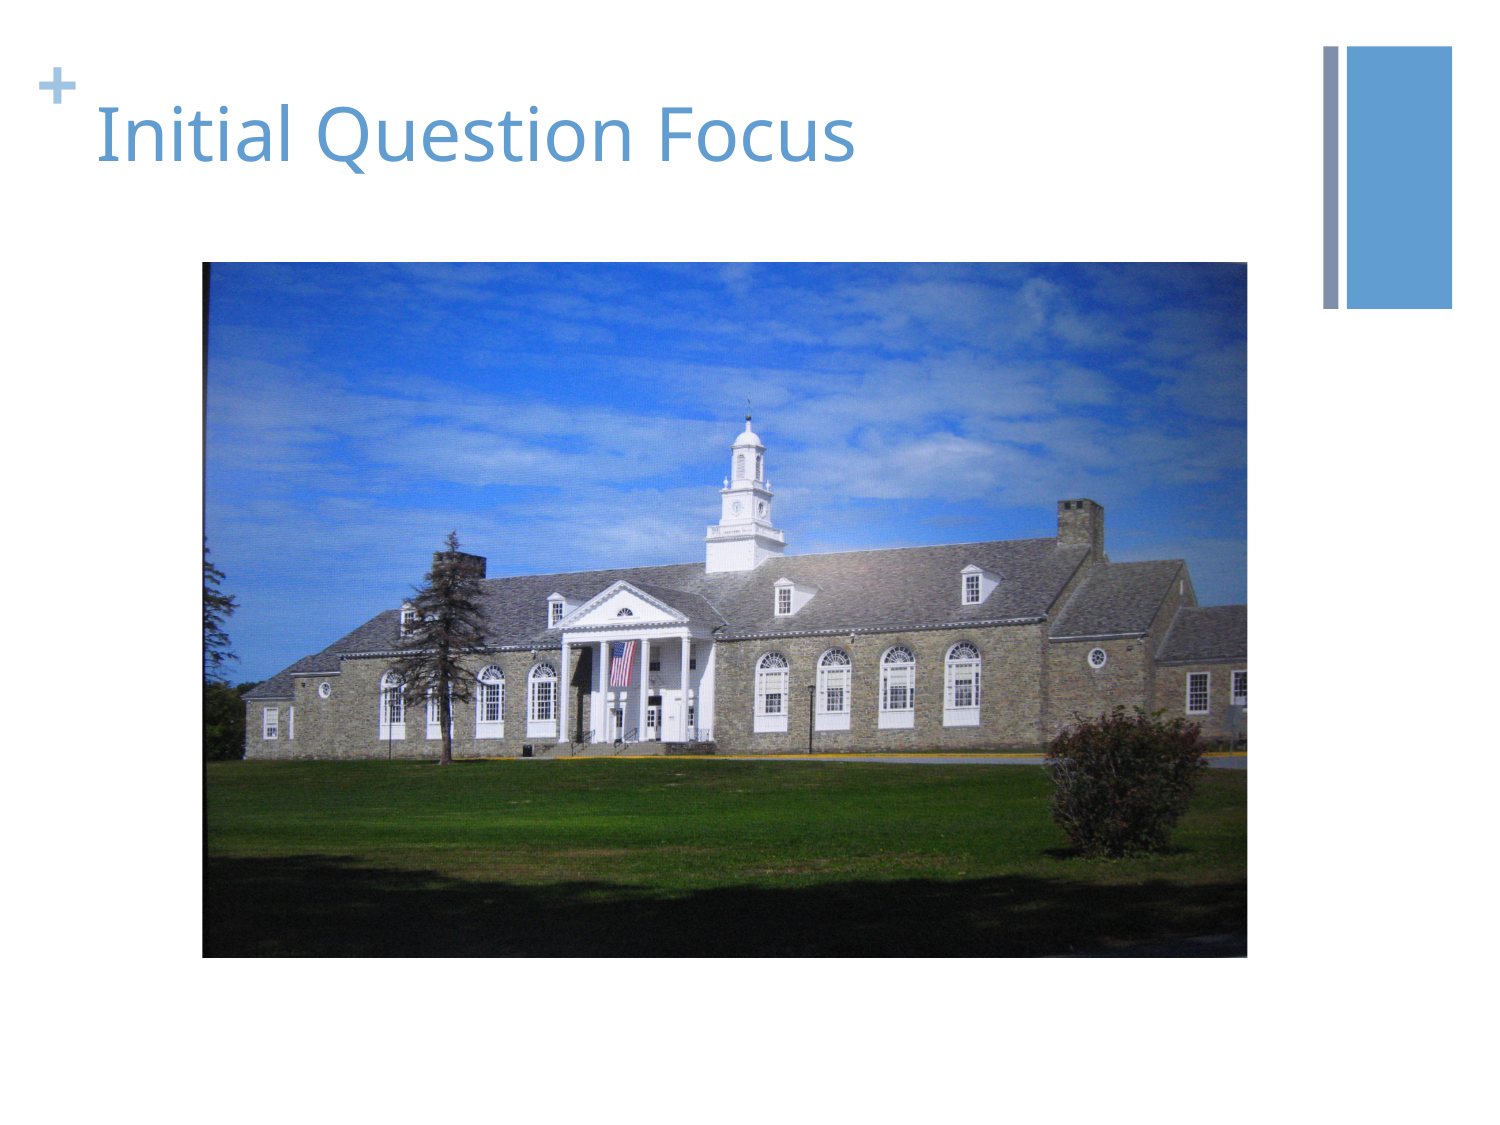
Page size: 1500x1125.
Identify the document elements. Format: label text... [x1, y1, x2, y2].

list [201, 261, 1249, 958]
title Initial Question Focus [81, 79, 1322, 263]
